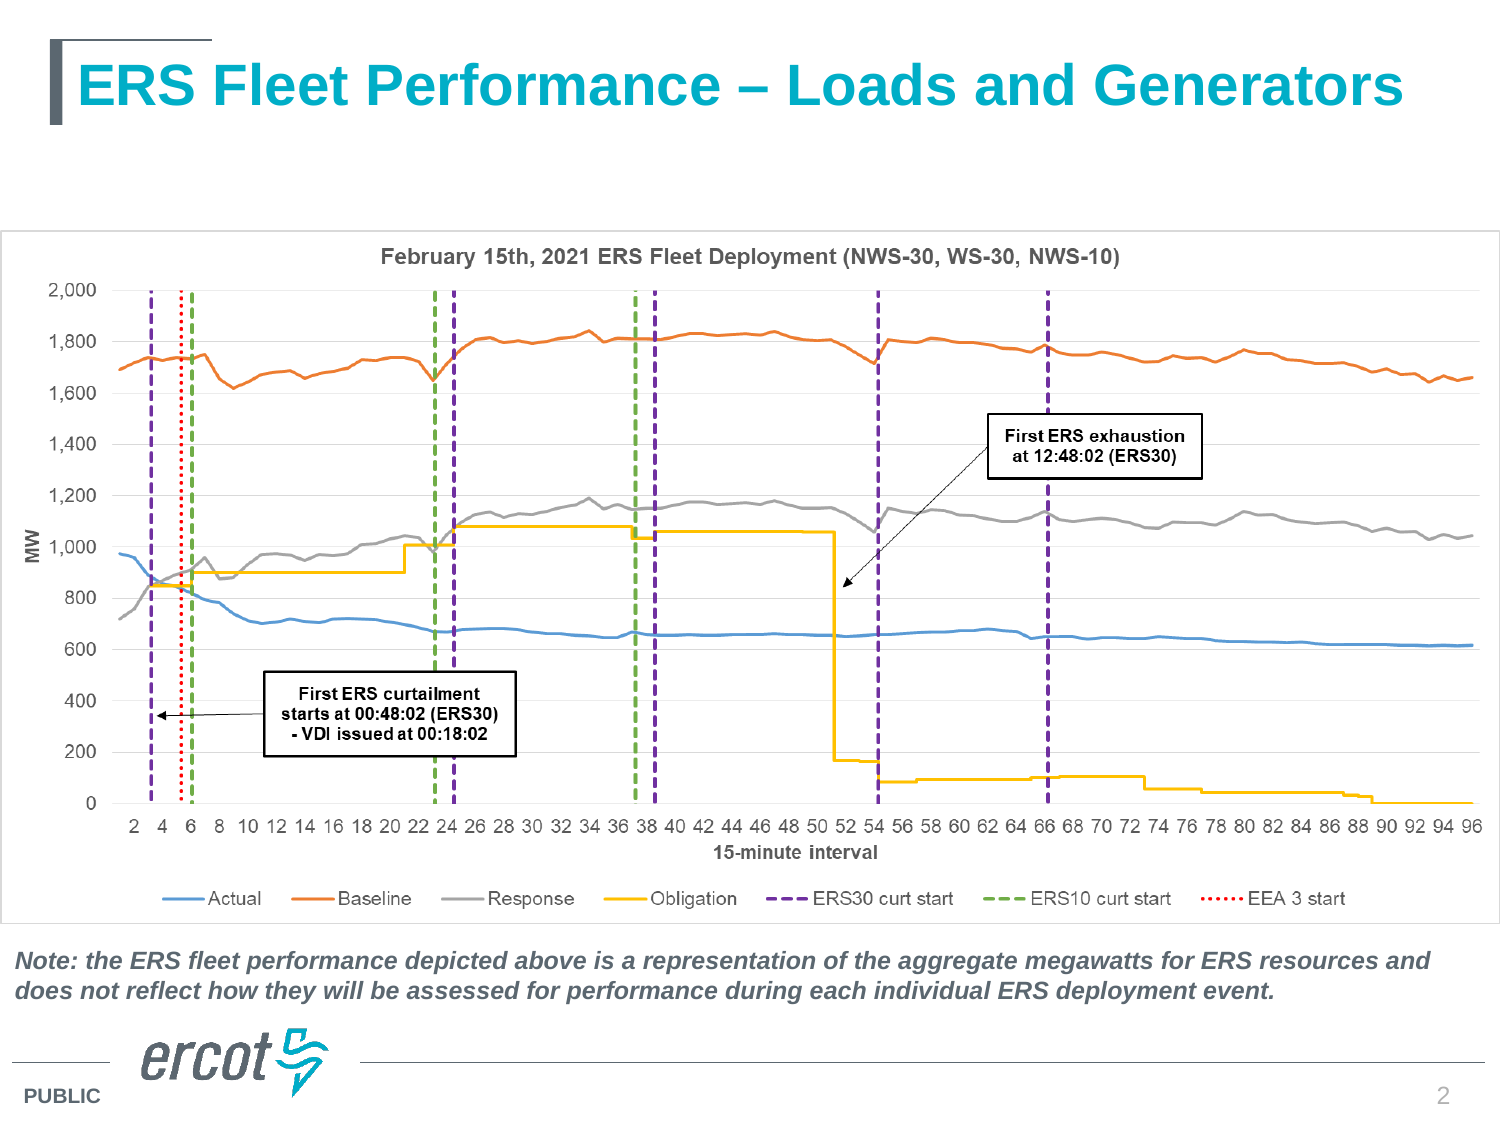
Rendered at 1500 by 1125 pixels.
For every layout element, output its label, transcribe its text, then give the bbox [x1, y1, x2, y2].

slide_number 2 [1400, 1076, 1488, 1113]
title ERS Fleet Performance – Loads and Generators [62, 39, 1450, 125]
picture [137, 1025, 332, 1100]
text_box Note: the ERS fleet performance depicted above is a representation of the aggregate megawatts for ERS resources and does not reflect how they will be assessed for performance during each individual ERS deployment event. [0, 937, 1500, 1025]
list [0, 230, 1500, 924]
